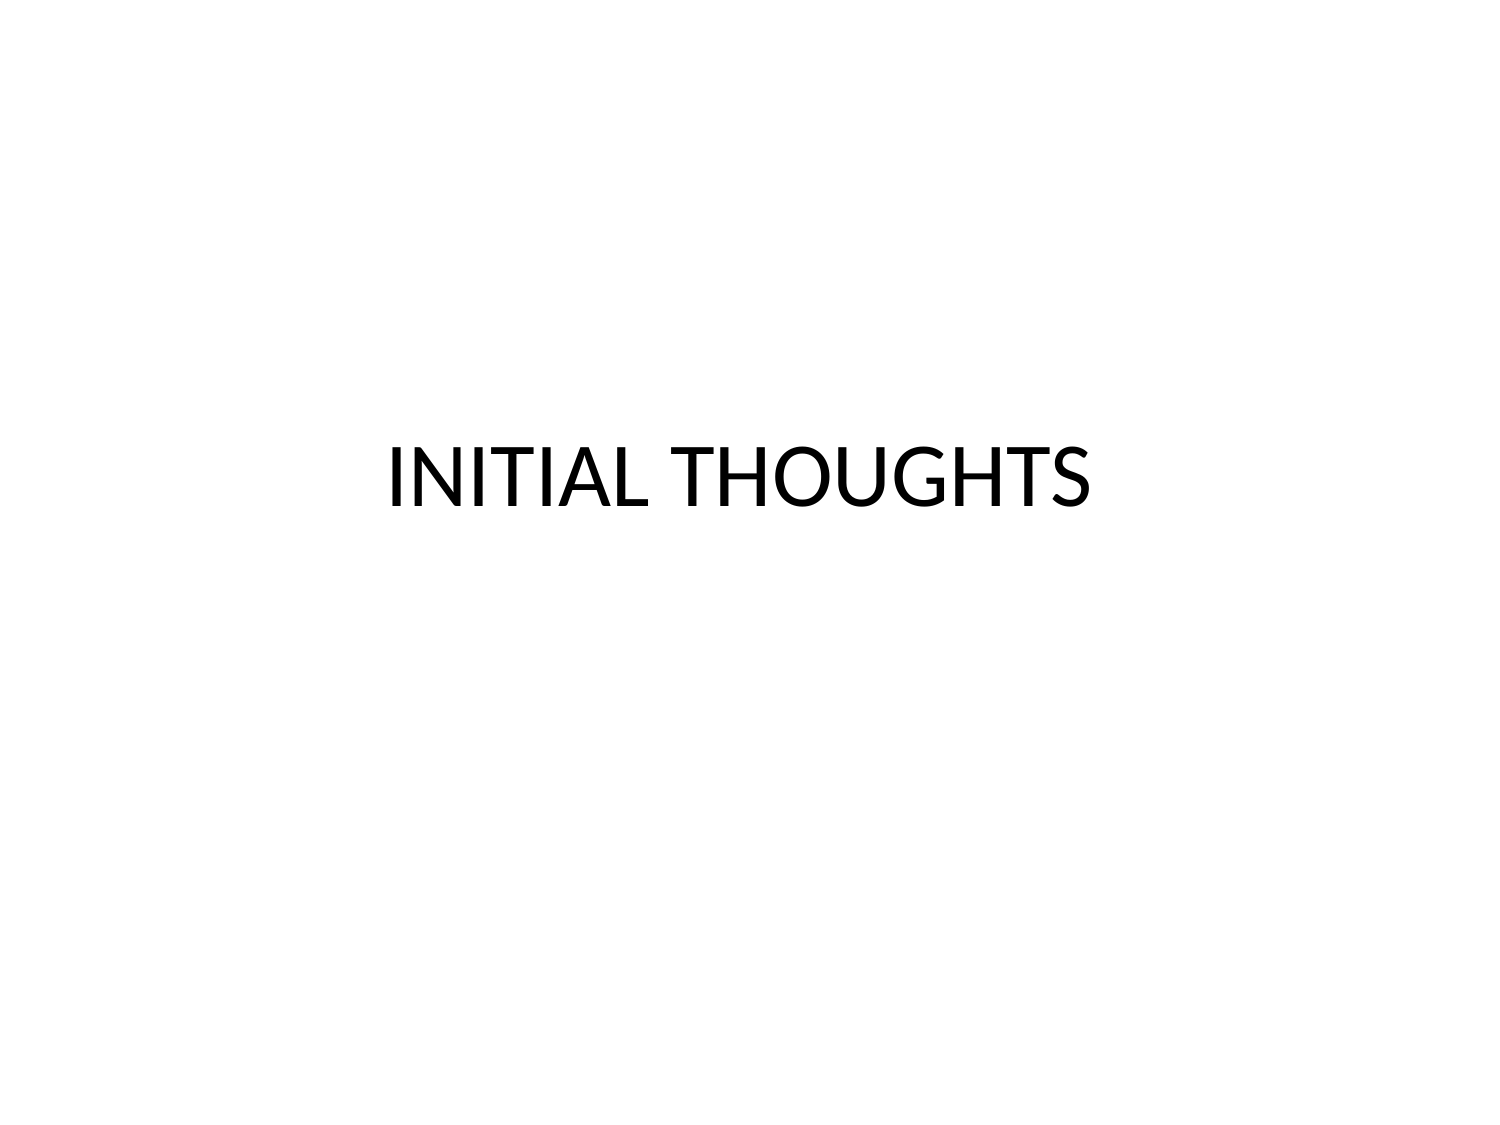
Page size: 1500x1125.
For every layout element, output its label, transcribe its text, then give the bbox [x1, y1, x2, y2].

title INITIAL THOUGHTS [112, 349, 1388, 591]
